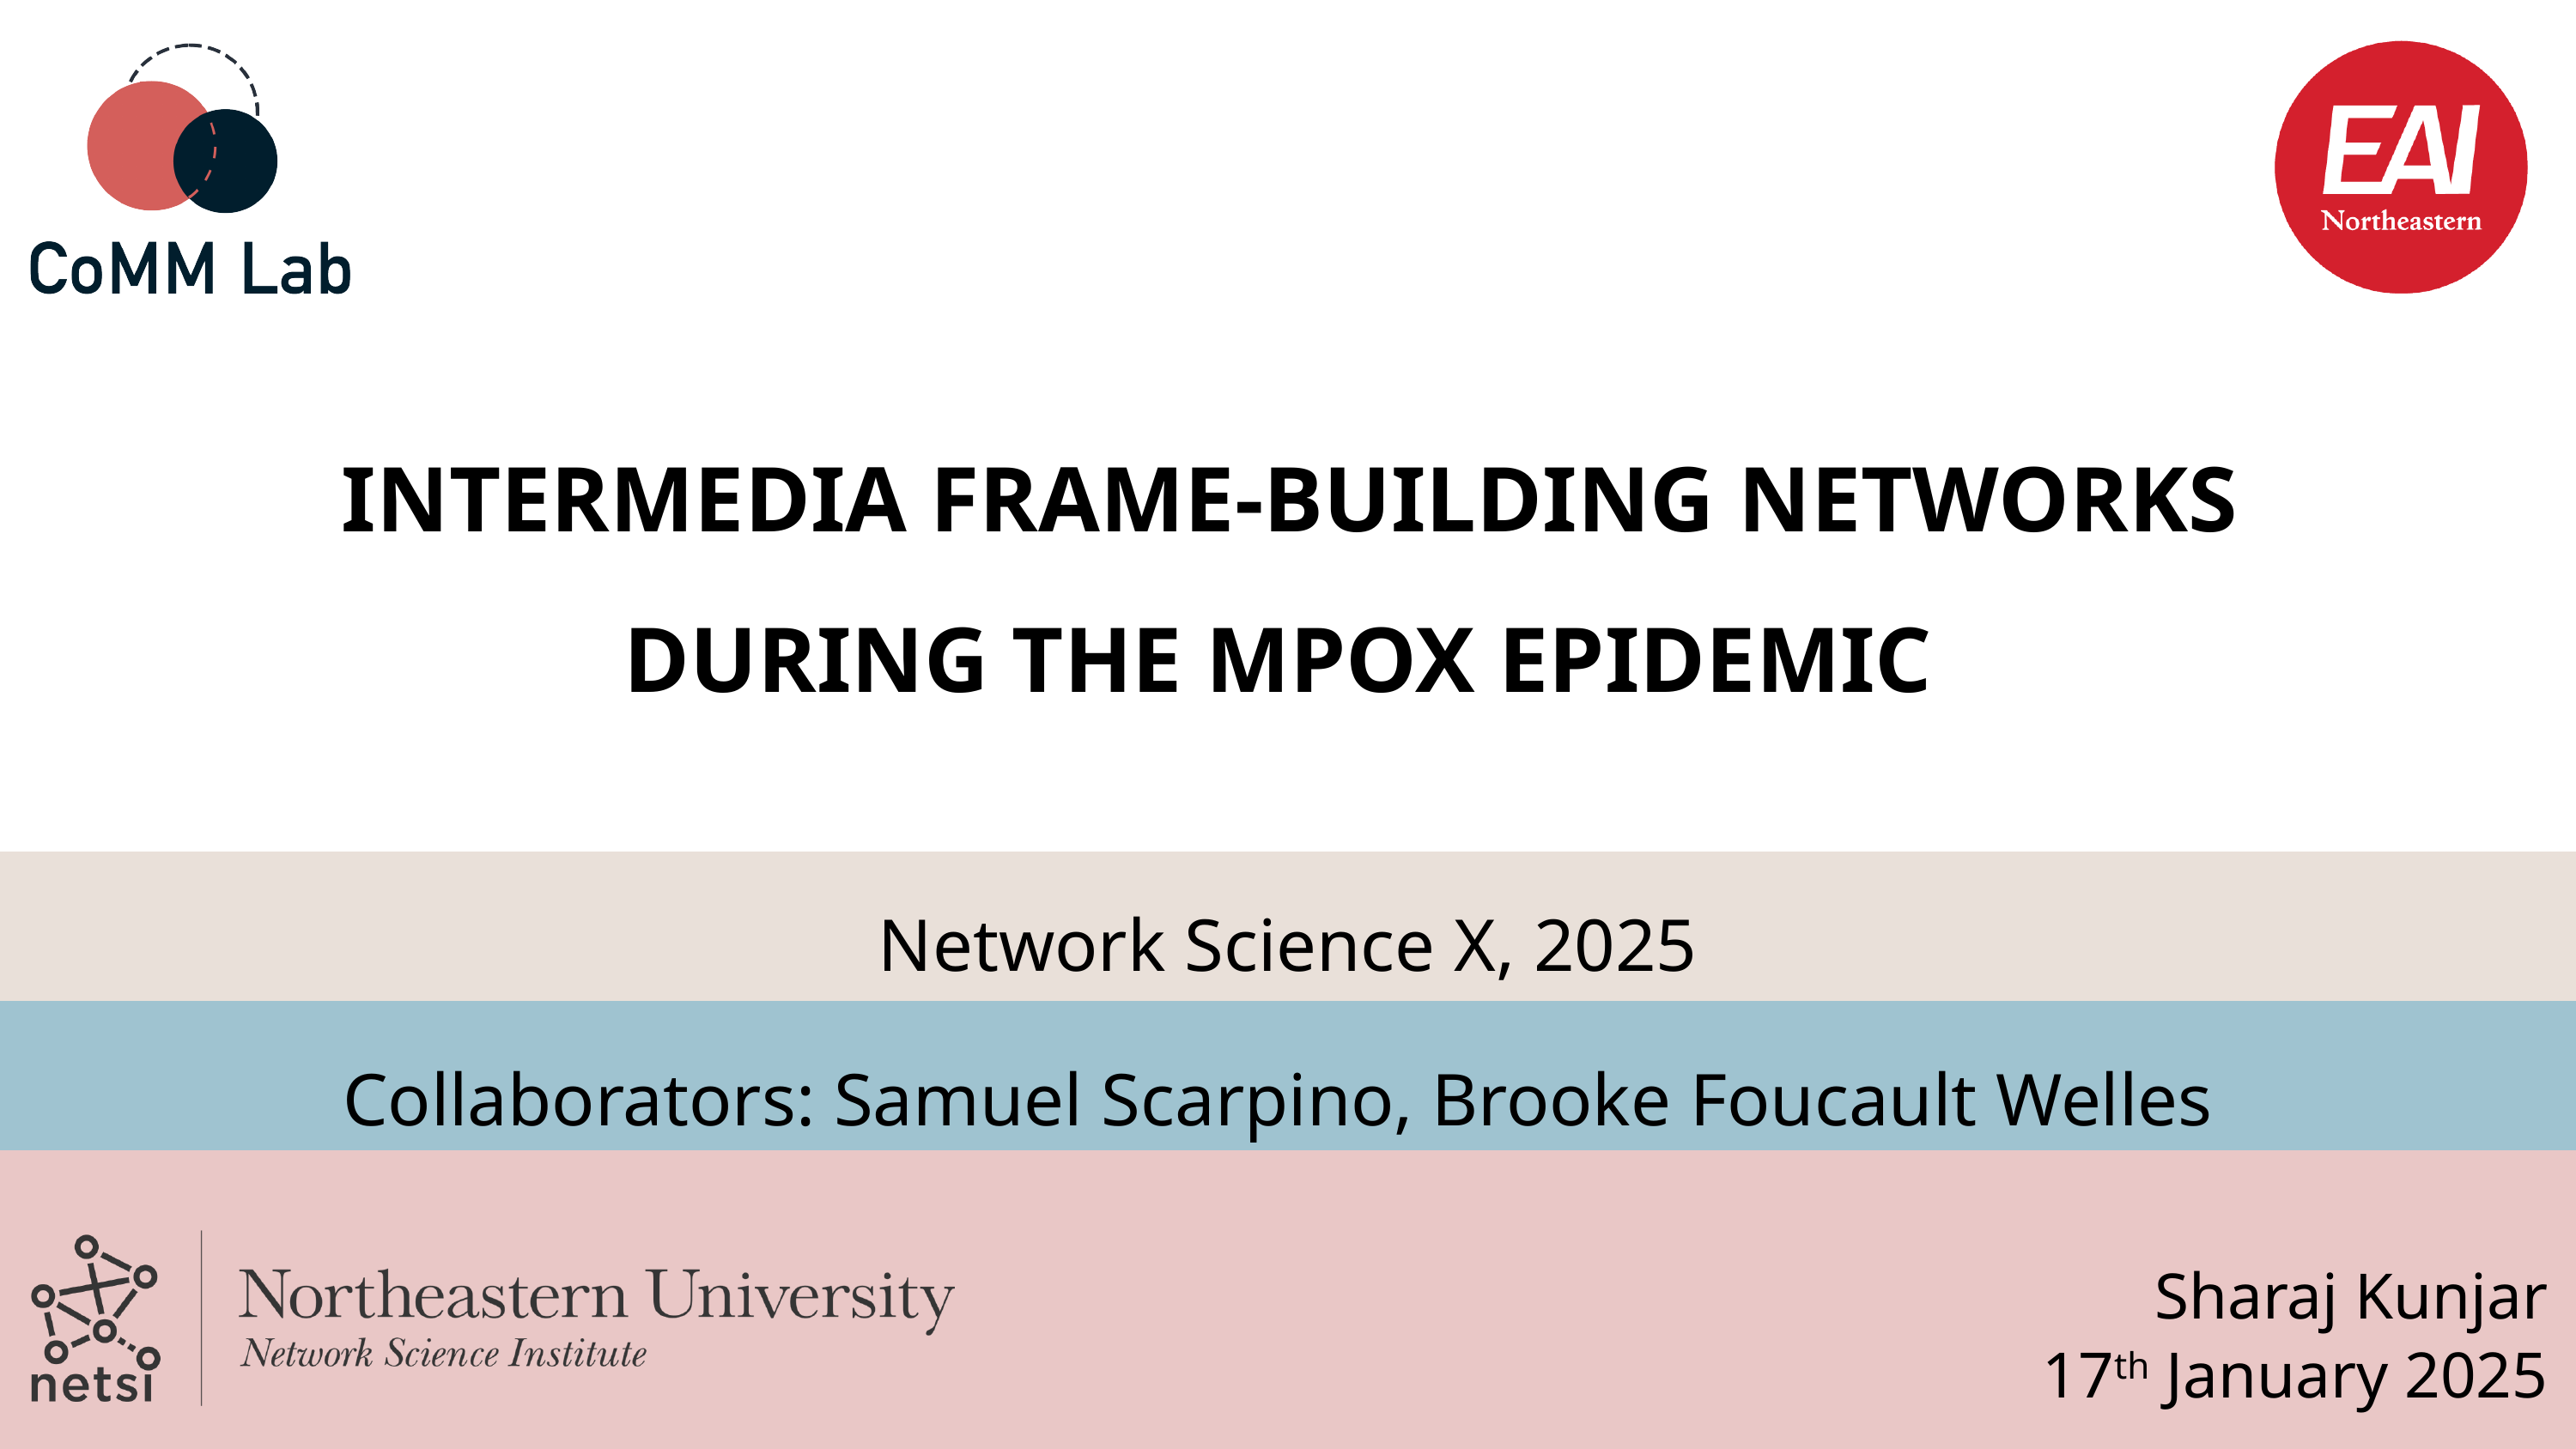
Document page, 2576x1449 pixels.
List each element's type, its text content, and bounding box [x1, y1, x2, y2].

text_box Collaborators: Samuel Scarpino, Brooke Foucault Welles [0, 997, 983, 1141]
picture [26, 1225, 962, 1417]
picture [26, 43, 354, 313]
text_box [989, 0, 1587, 1449]
text_box INTERMEDIA FRAME-BUILDING NETWORKS DURING THE MPOX EPIDEMIC [2, 388, 983, 711]
text_box Network Science X, 2025 [1593, 842, 2576, 986]
picture [2275, 40, 2528, 294]
text_box INTERMEDIA FRAME-BUILDING NETWORKS DURING THE MPOX EPIDEMIC [1593, 388, 2576, 711]
text_box Collaborators: Samuel Scarpino, Brooke Foucault Welles [1593, 997, 2576, 1141]
text_box Network Science X, 2025 [0, 842, 983, 986]
text_box Sharaj Kunjar 17th January 2025 [1620, 1253, 2549, 1410]
